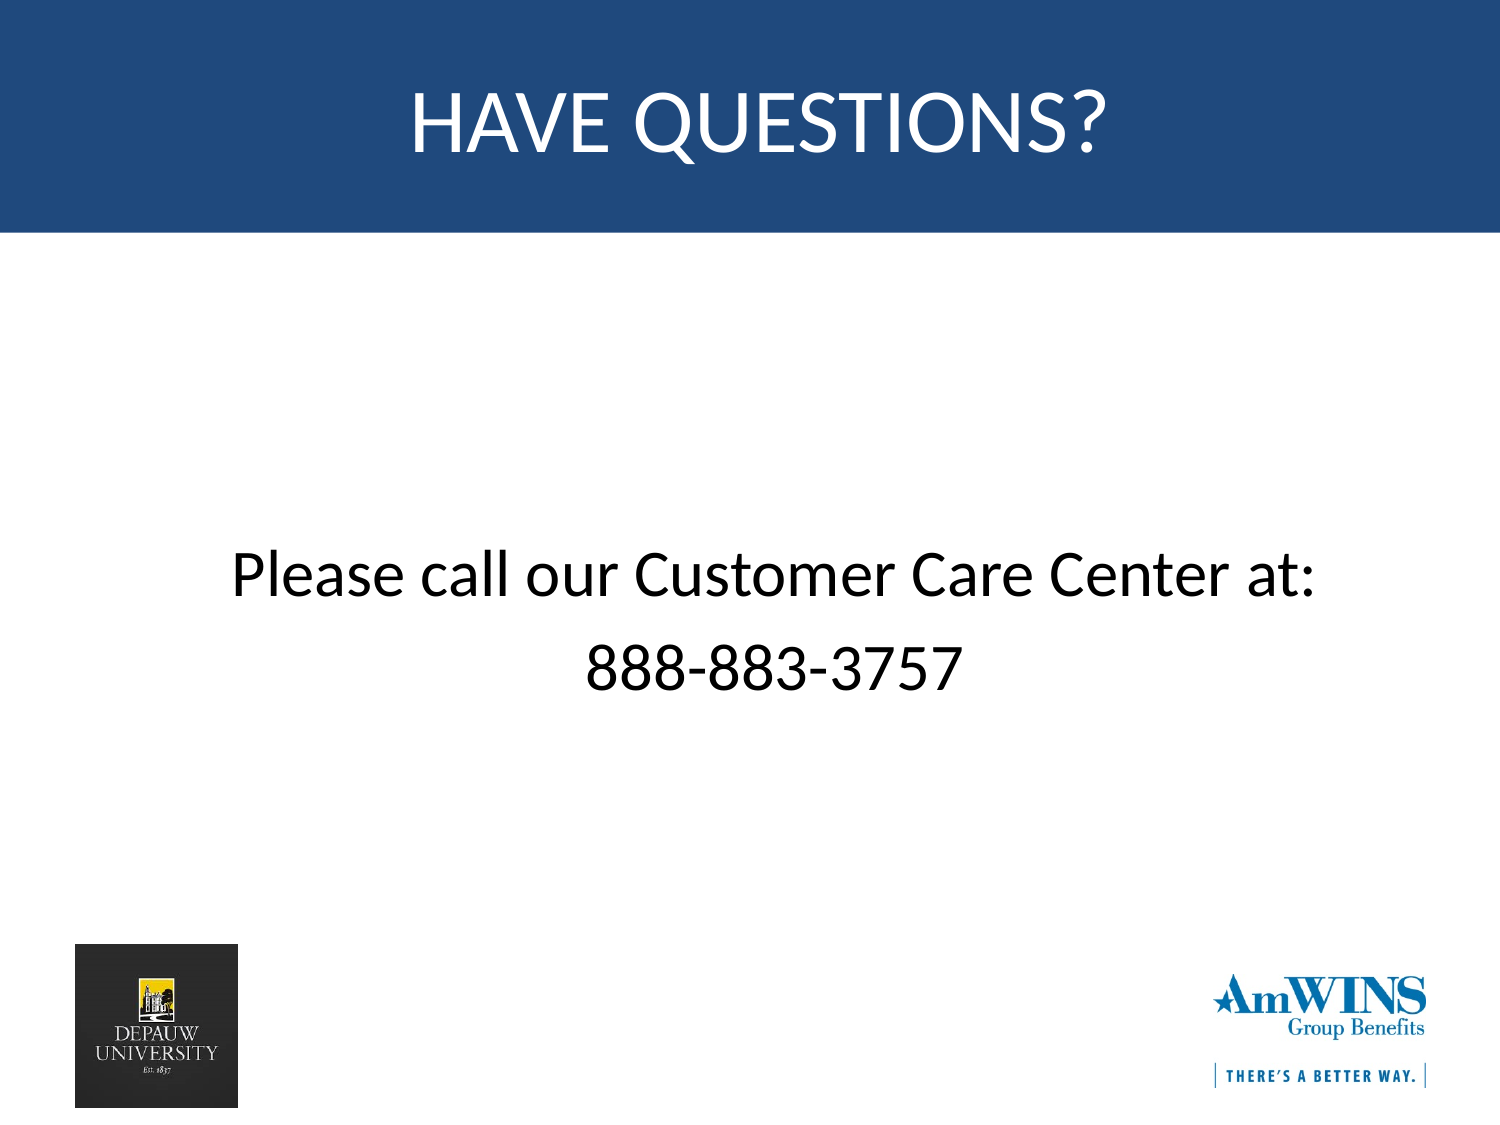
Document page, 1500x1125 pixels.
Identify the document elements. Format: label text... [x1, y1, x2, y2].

picture [75, 1005, 238, 1108]
list Please call our Customer Care Center at: 888-883-3757 [75, 262, 1475, 1005]
title HAVE QUESTIONS? [0, 0, 1500, 233]
picture [1213, 1005, 1426, 1088]
